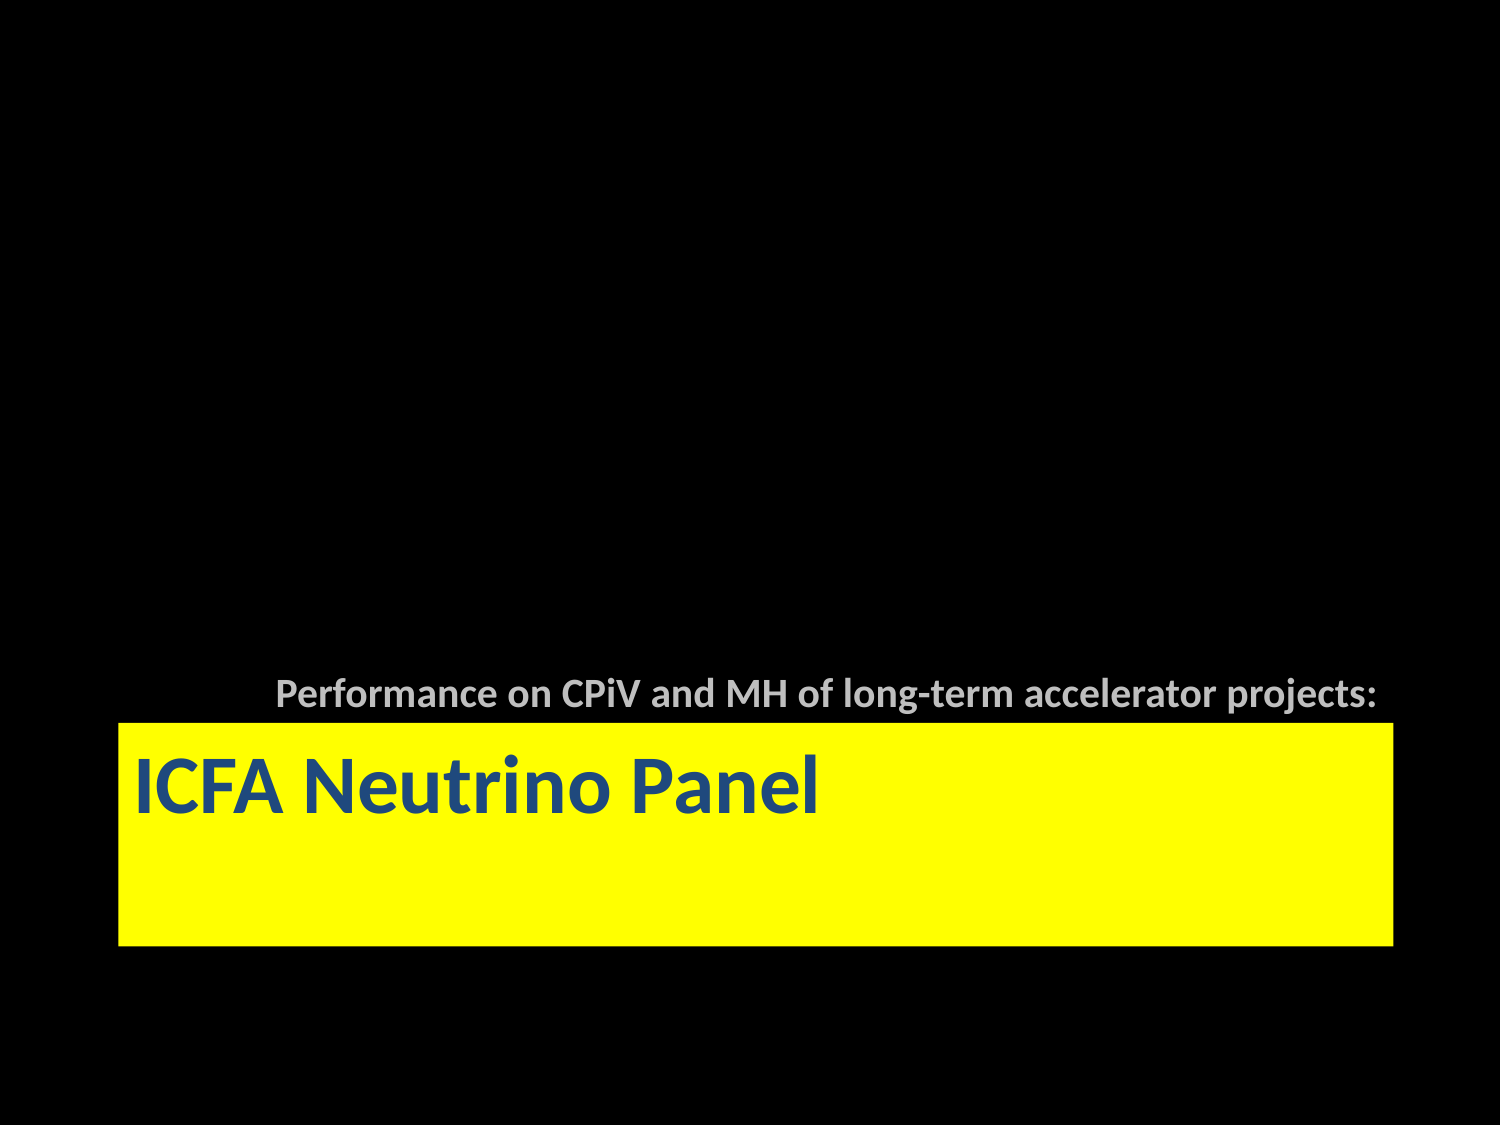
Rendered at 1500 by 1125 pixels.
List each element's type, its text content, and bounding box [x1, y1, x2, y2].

list Performance on CPiV and MH of long-term accelerator projects: [118, 476, 1394, 724]
title ICFA Neutrino Panel [118, 724, 1394, 947]
